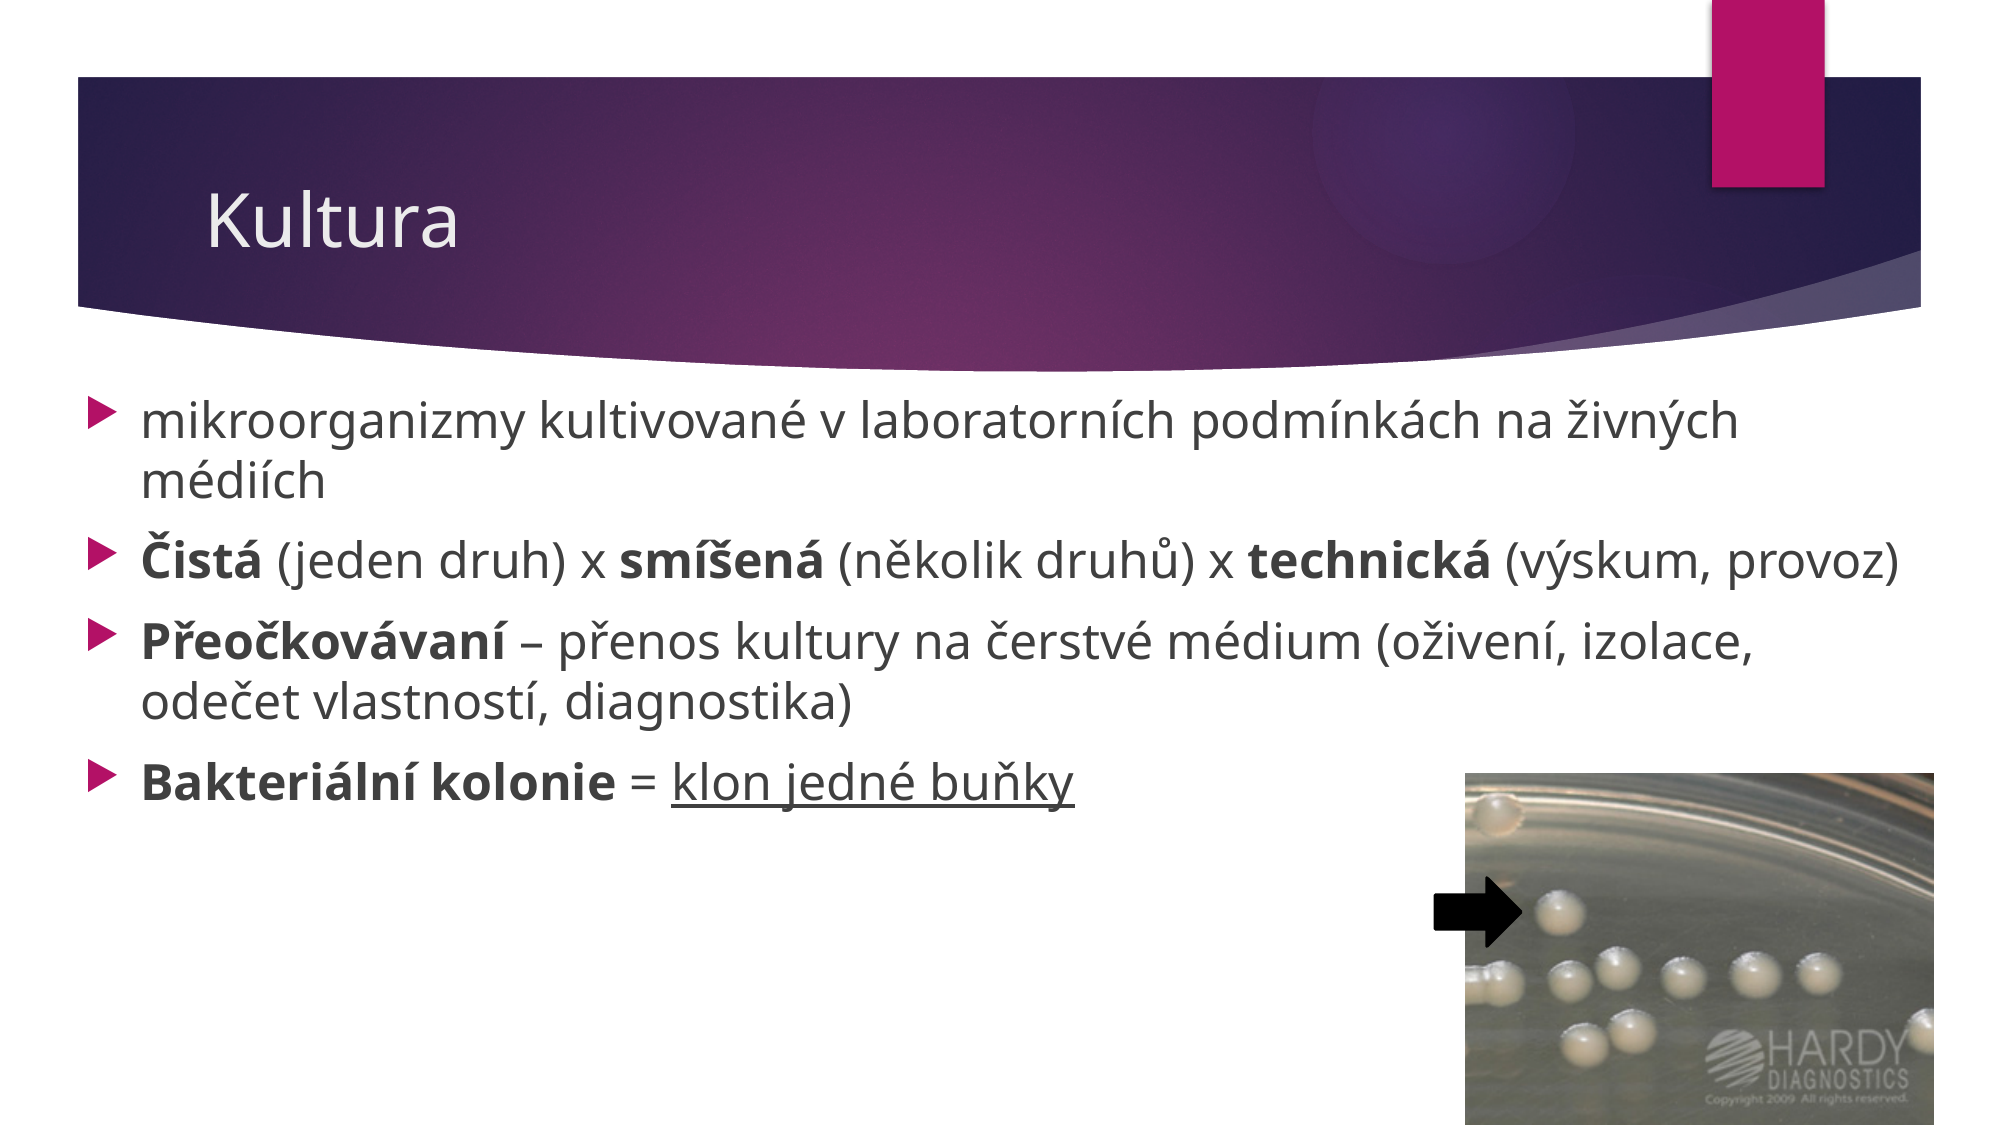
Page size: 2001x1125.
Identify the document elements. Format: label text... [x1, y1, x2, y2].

title Kultura [189, 159, 1627, 276]
picture [1464, 773, 1935, 1125]
text_box [1433, 893, 1459, 931]
list mikroorganizmy kultivované v laboratorních podmínkách na živných médiích Čistá (jeden druh) x smíšená (několik druhů) x technická (výskum, provoz) Přeočkovávaní – přenos kultury na čerstvé médium (oživení, izolace, odečet vlastností, diagnostika) Bakteriální kolonie = klon jedné buňky [69, 380, 1924, 1088]
